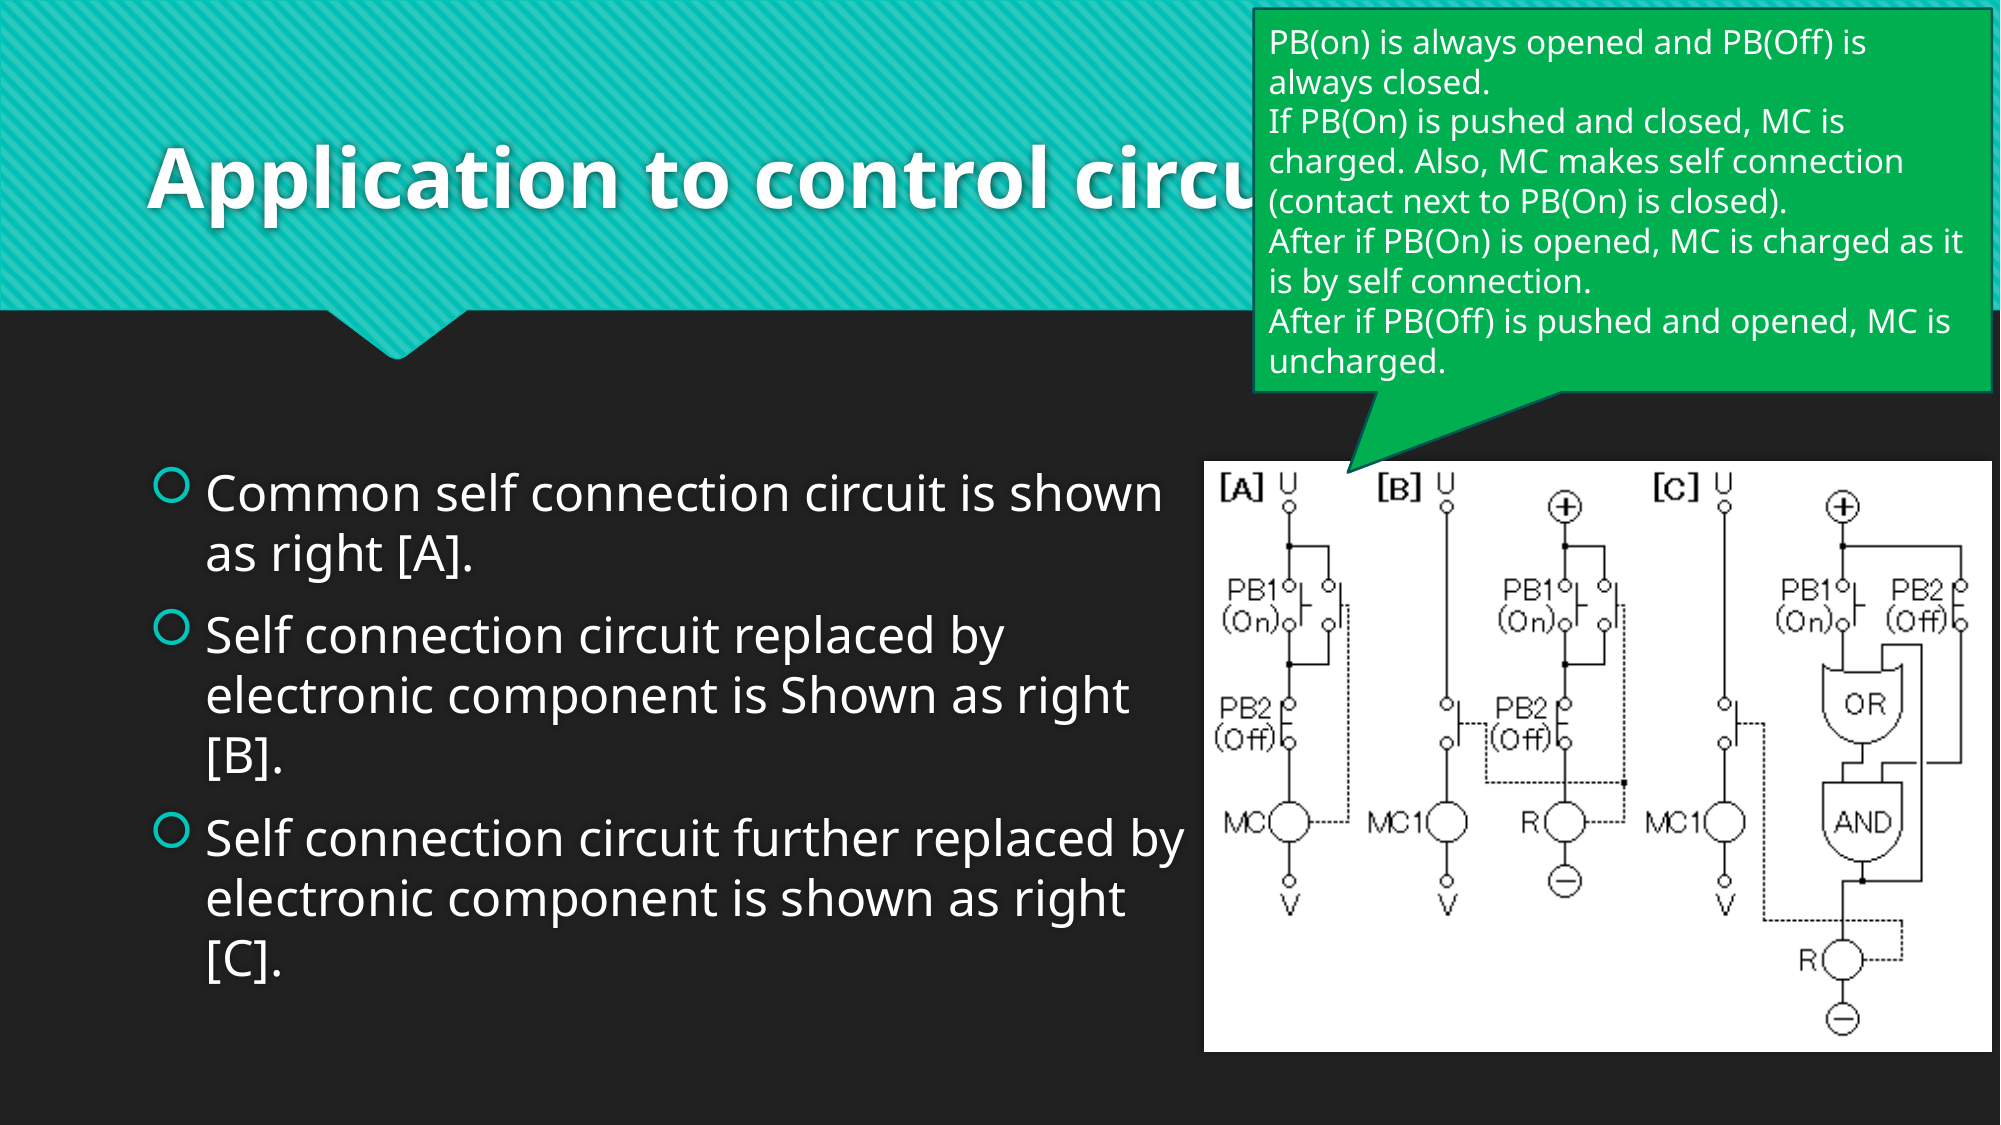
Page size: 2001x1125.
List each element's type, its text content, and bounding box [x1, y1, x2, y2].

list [1203, 460, 1992, 1052]
title Application to control circuit [132, 73, 1252, 233]
text_box Common self connection circuit is shown as right [A]. Self connection circuit replaced by electronic component is Shown as right [B]. Self connection circuit further replaced by electronic component is shown as right [C]. [134, 322, 1205, 1125]
text_box PB(on) is always opened and PB(Off) is always closed. If PB(On) is pushed and closed, MC is charged. Also, MC makes self connection (contact next to PB(On) is closed). After if PB(On) is opened, MC is charged as it is by self connection. After if PB(Off) is pushed and opened, MC is uncharged. [1252, 7, 1994, 460]
